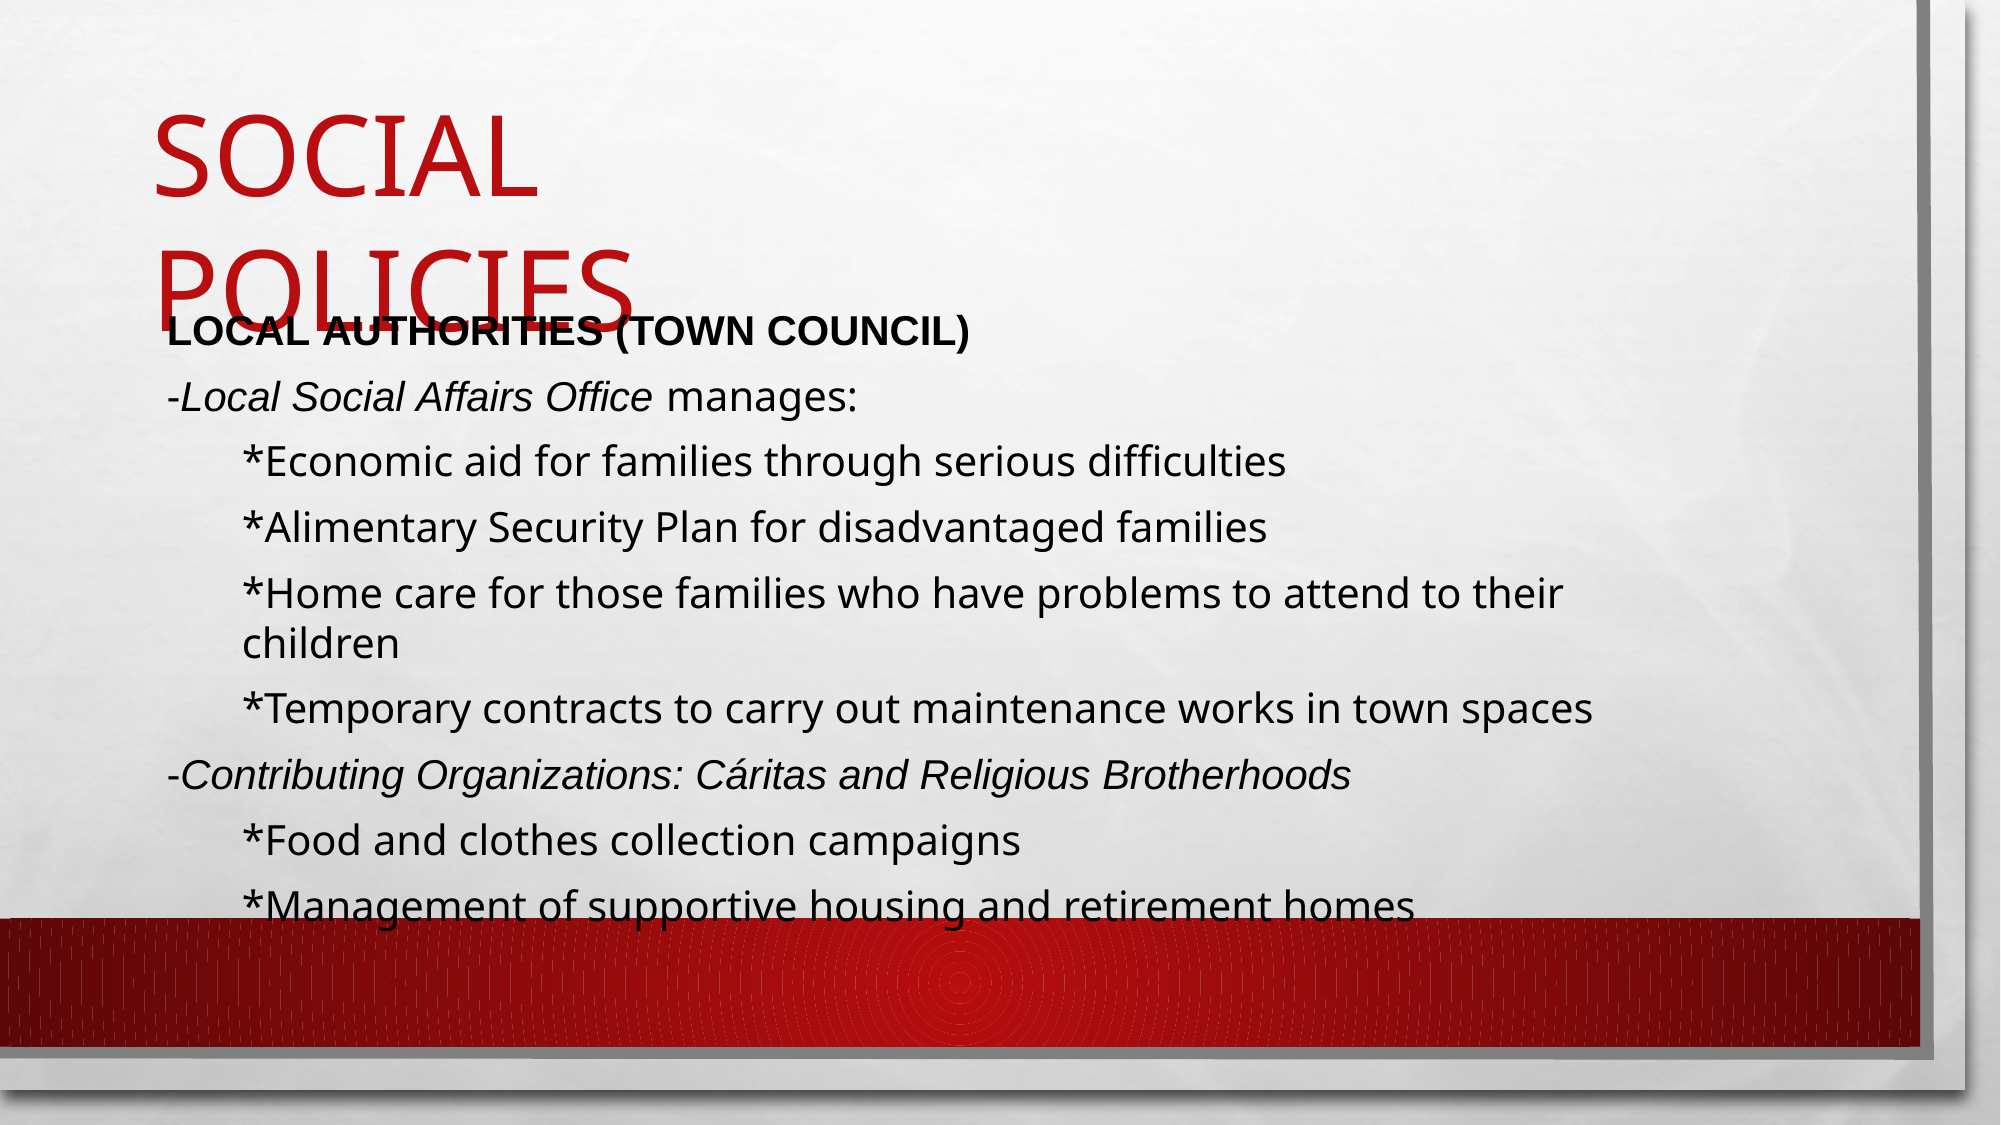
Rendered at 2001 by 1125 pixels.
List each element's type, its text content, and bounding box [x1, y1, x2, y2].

text_box LOCAL AUTHORITIES (TOWN COUNCIL) -Local Social Affairs Office manages: *Economic aid for families through serious difficulties *Alimentary Security Plan for disadvantaged families *Home care for those families who have problems to attend to their children *Temporary contracts to carry out maintenance works in town spaces -Contributing Organizations: Cáritas and Religious Brotherhoods *Food and clothes collection campaigns *Management of supportive housing and retirement homes [164, 285, 1632, 930]
title SOCIAL POLICIES [149, 81, 951, 355]
